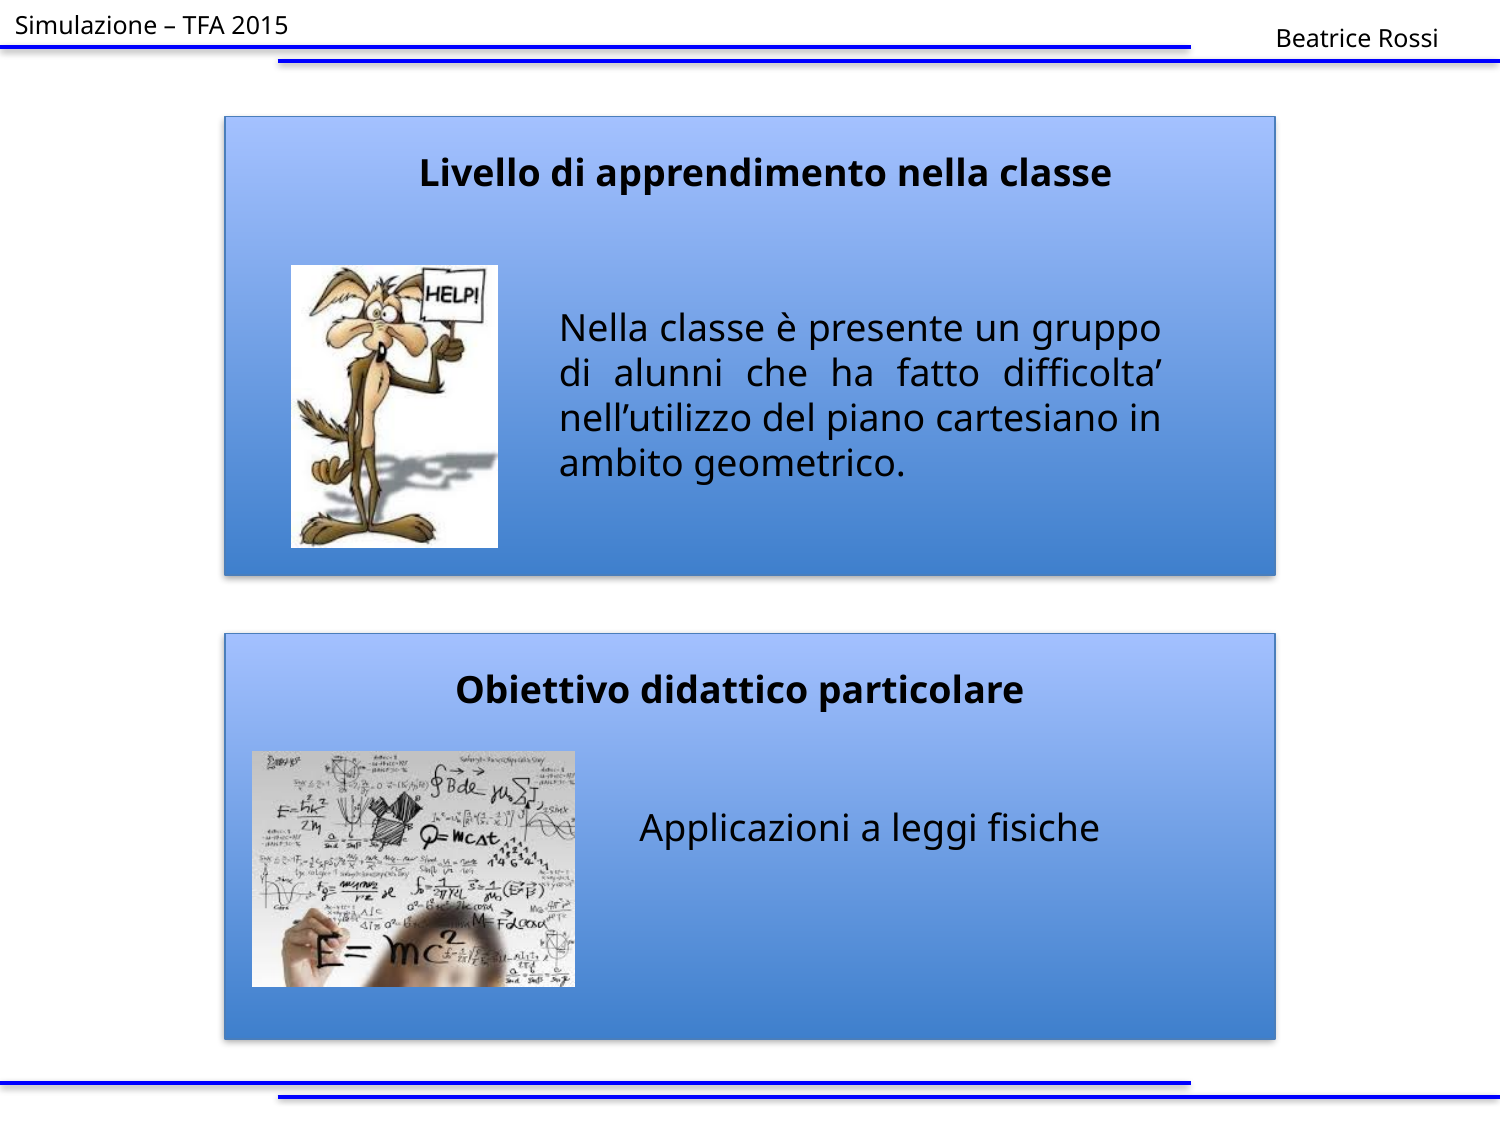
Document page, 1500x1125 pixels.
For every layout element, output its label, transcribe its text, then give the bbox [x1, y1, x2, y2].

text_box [0, 1082, 1500, 1097]
text_box Beatrice Rossi [1260, 15, 1467, 45]
text_box Simulazione – TFA 2015 [0, 2, 337, 45]
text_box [224, 116, 1276, 576]
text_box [0, 46, 1500, 61]
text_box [224, 633, 1276, 1040]
